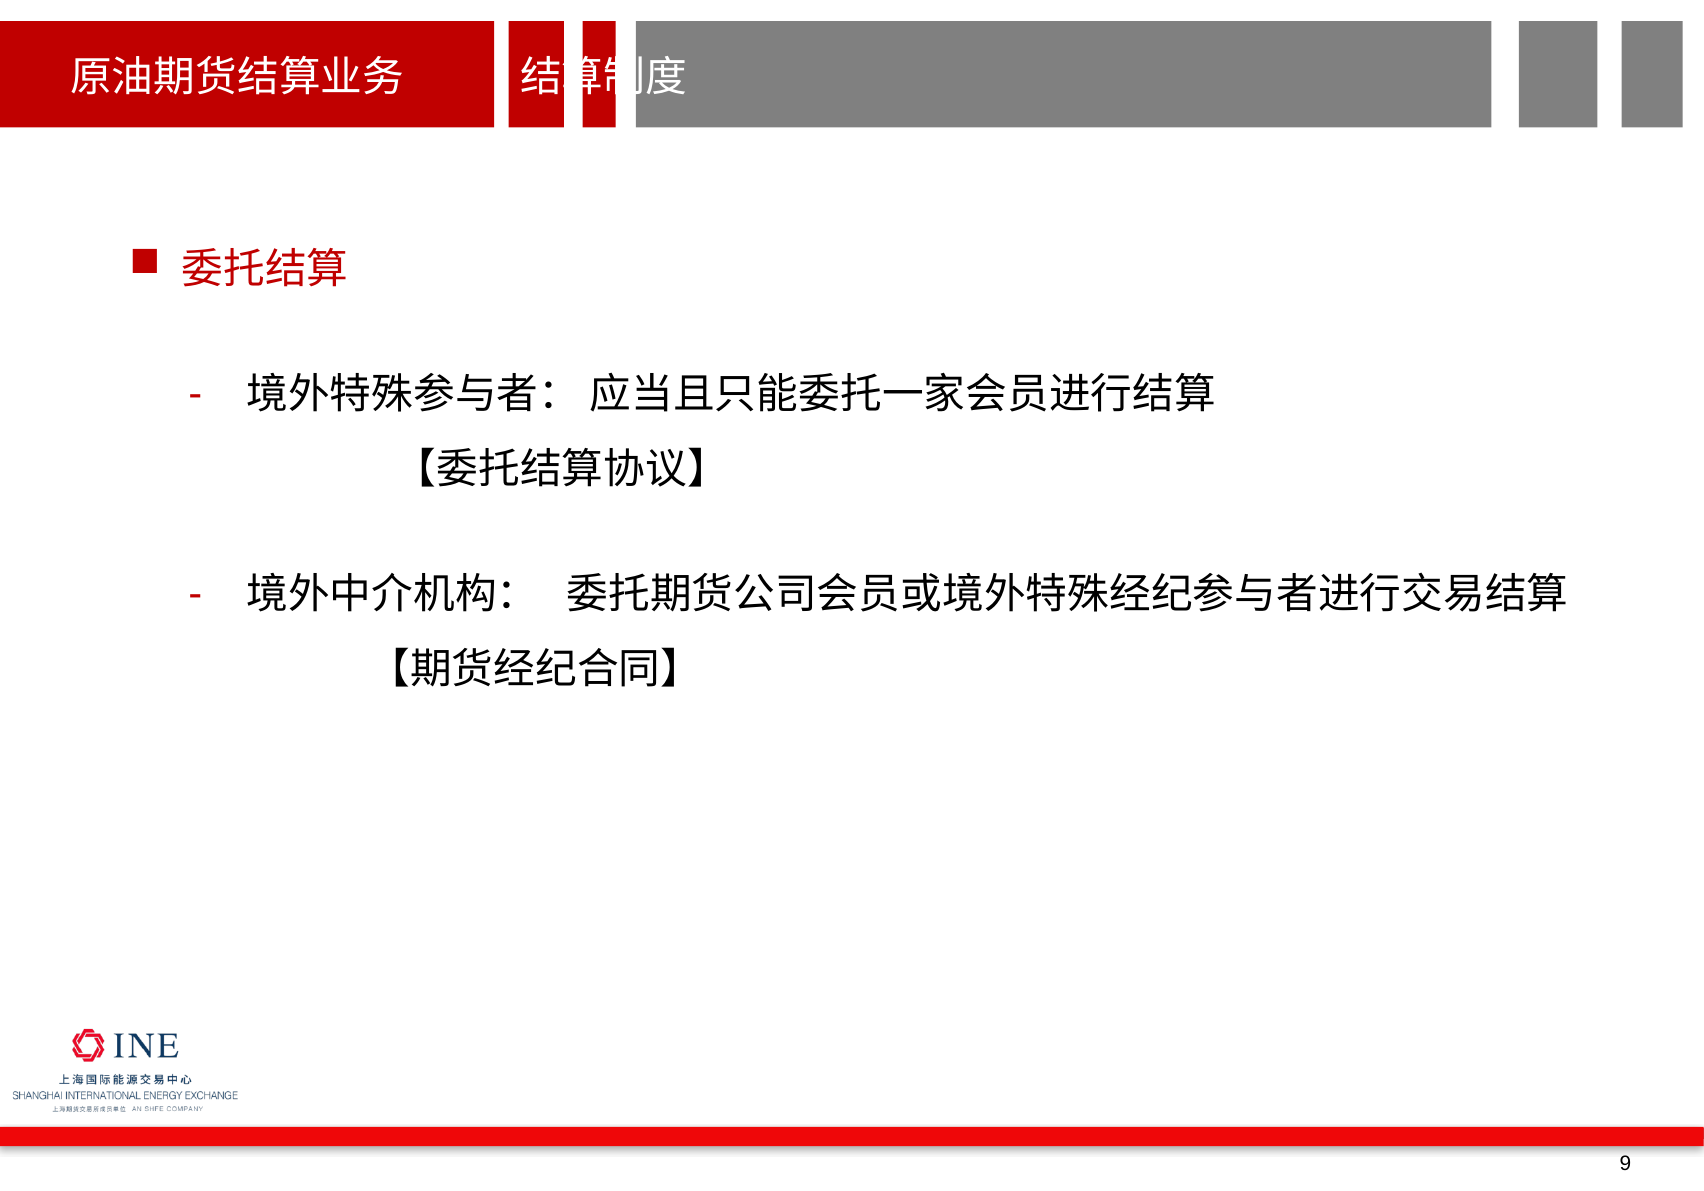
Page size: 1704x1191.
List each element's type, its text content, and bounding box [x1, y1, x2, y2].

picture [0, 1011, 244, 1128]
text_box [0, 1126, 1704, 1147]
title 原油期货结算业务 结算制度 [56, 22, 1005, 128]
text_box 委托结算 境外特殊参与者： 应当且只能委托一家会员进行结算 【委托结算协议】 境外中介机构： 委托期货公司会员或境外特殊经纪参与者进行交易结算 【期货经纪合同】 [115, 234, 1627, 990]
slide_number 9 [1554, 1157, 1645, 1190]
